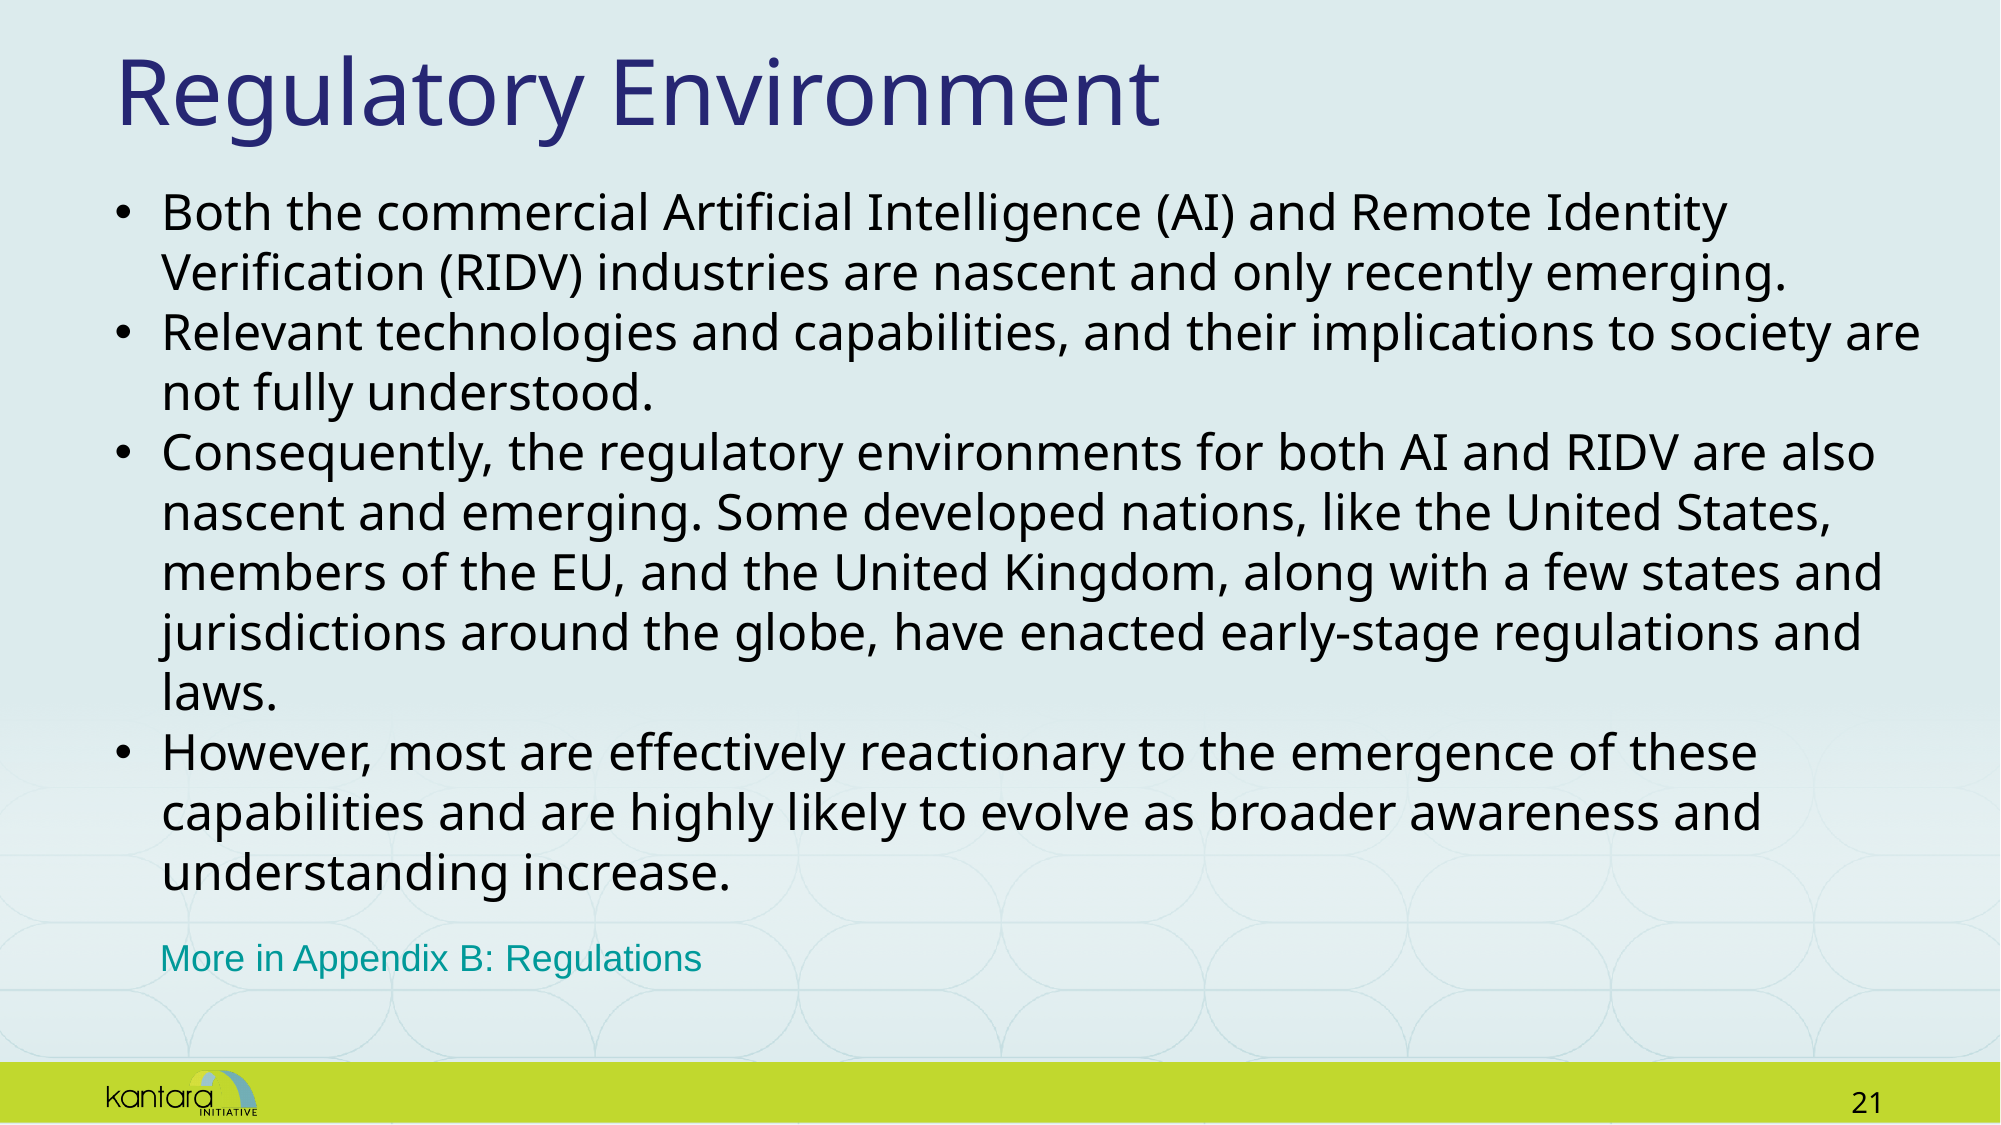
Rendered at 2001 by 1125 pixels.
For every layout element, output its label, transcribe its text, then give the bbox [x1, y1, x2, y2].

slide_number 20 [1433, 1077, 1900, 1124]
text_box More in Appendix B: Regulations [126, 919, 1512, 987]
text_box Both the commercial Artificial Intelligence (AI) and Remote Identity Verification (RIDV) industries are nascent and only recently emerging. Relevant technologies and capabilities, and their implications to society are not fully understood. Consequently, the regulatory environments for both AI and RIDV are also nascent and emerging. Some developed nations, like the United States, members of the EU, and the United Kingdom, along with a few states and jurisdictions around the globe, have enacted early-stage regulations and laws. However, most are effectively reactionary to the emergence of these capabilities and are highly likely to evolve as broader awareness and understanding increase. [99, 173, 1977, 909]
picture [0, 1063, 2001, 1125]
text_box Regulatory Environment [99, 0, 1900, 175]
picture [0, 0, 2001, 1062]
